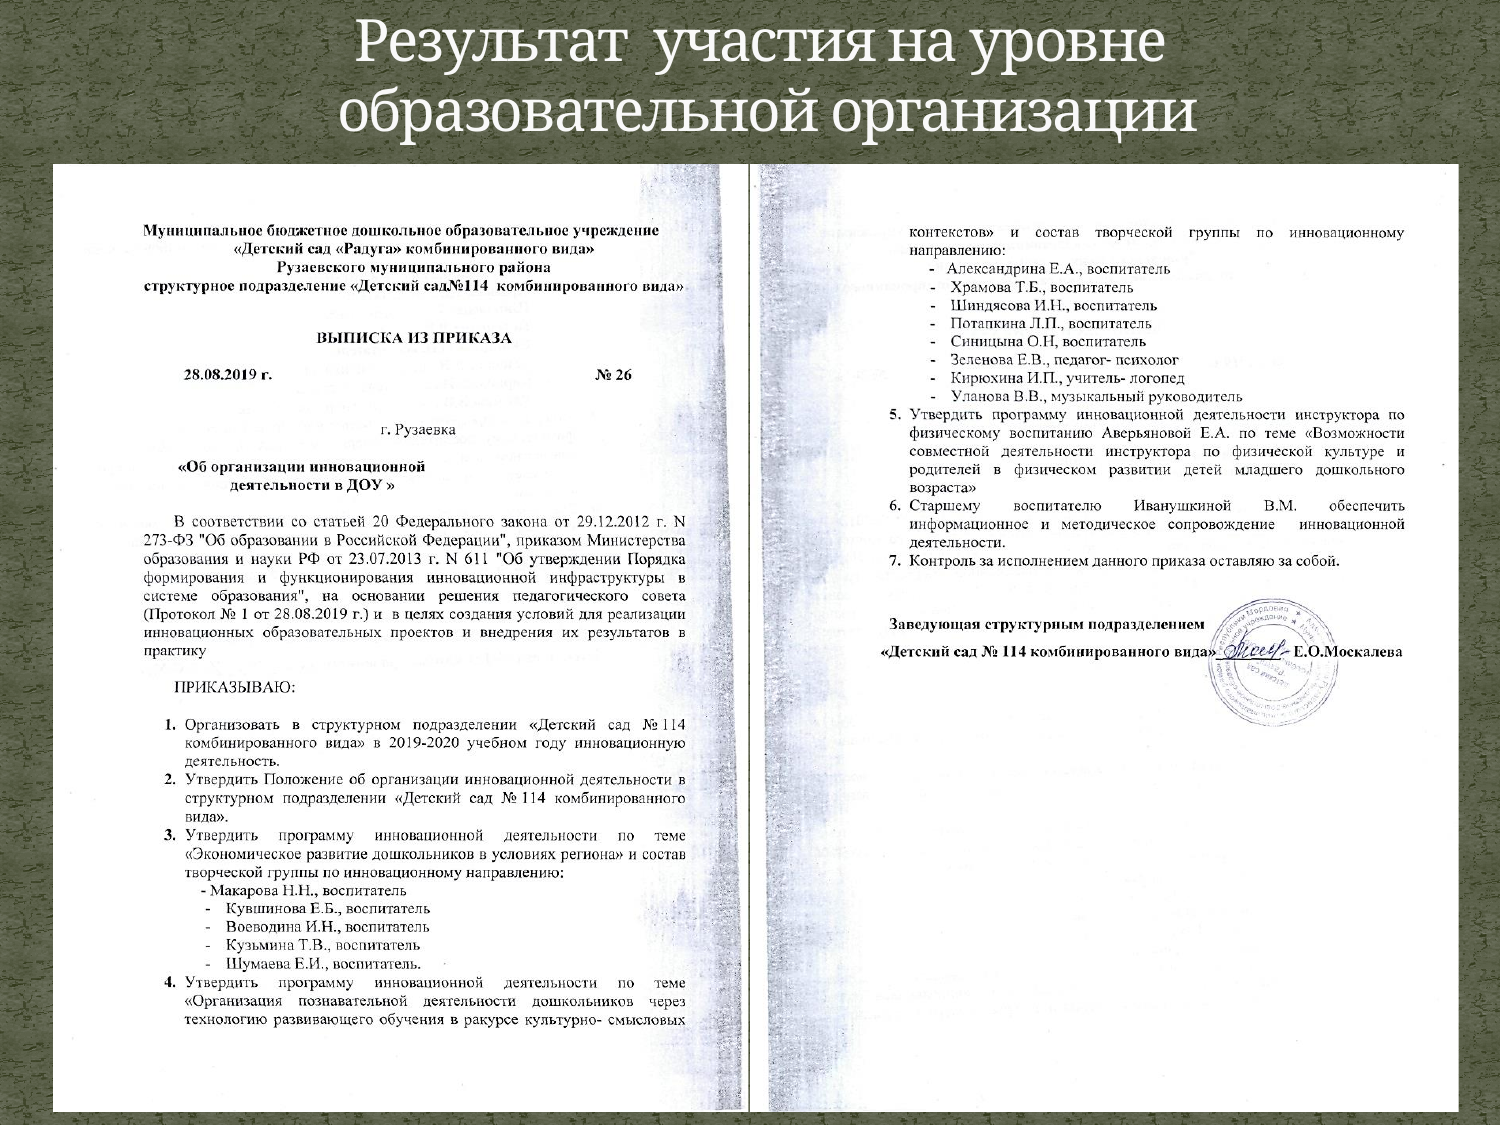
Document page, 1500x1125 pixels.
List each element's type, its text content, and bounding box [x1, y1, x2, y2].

picture [53, 164, 749, 1112]
text_box Результат участия на уровне образовательной организации [53, 0, 1483, 151]
picture [750, 164, 1459, 1112]
